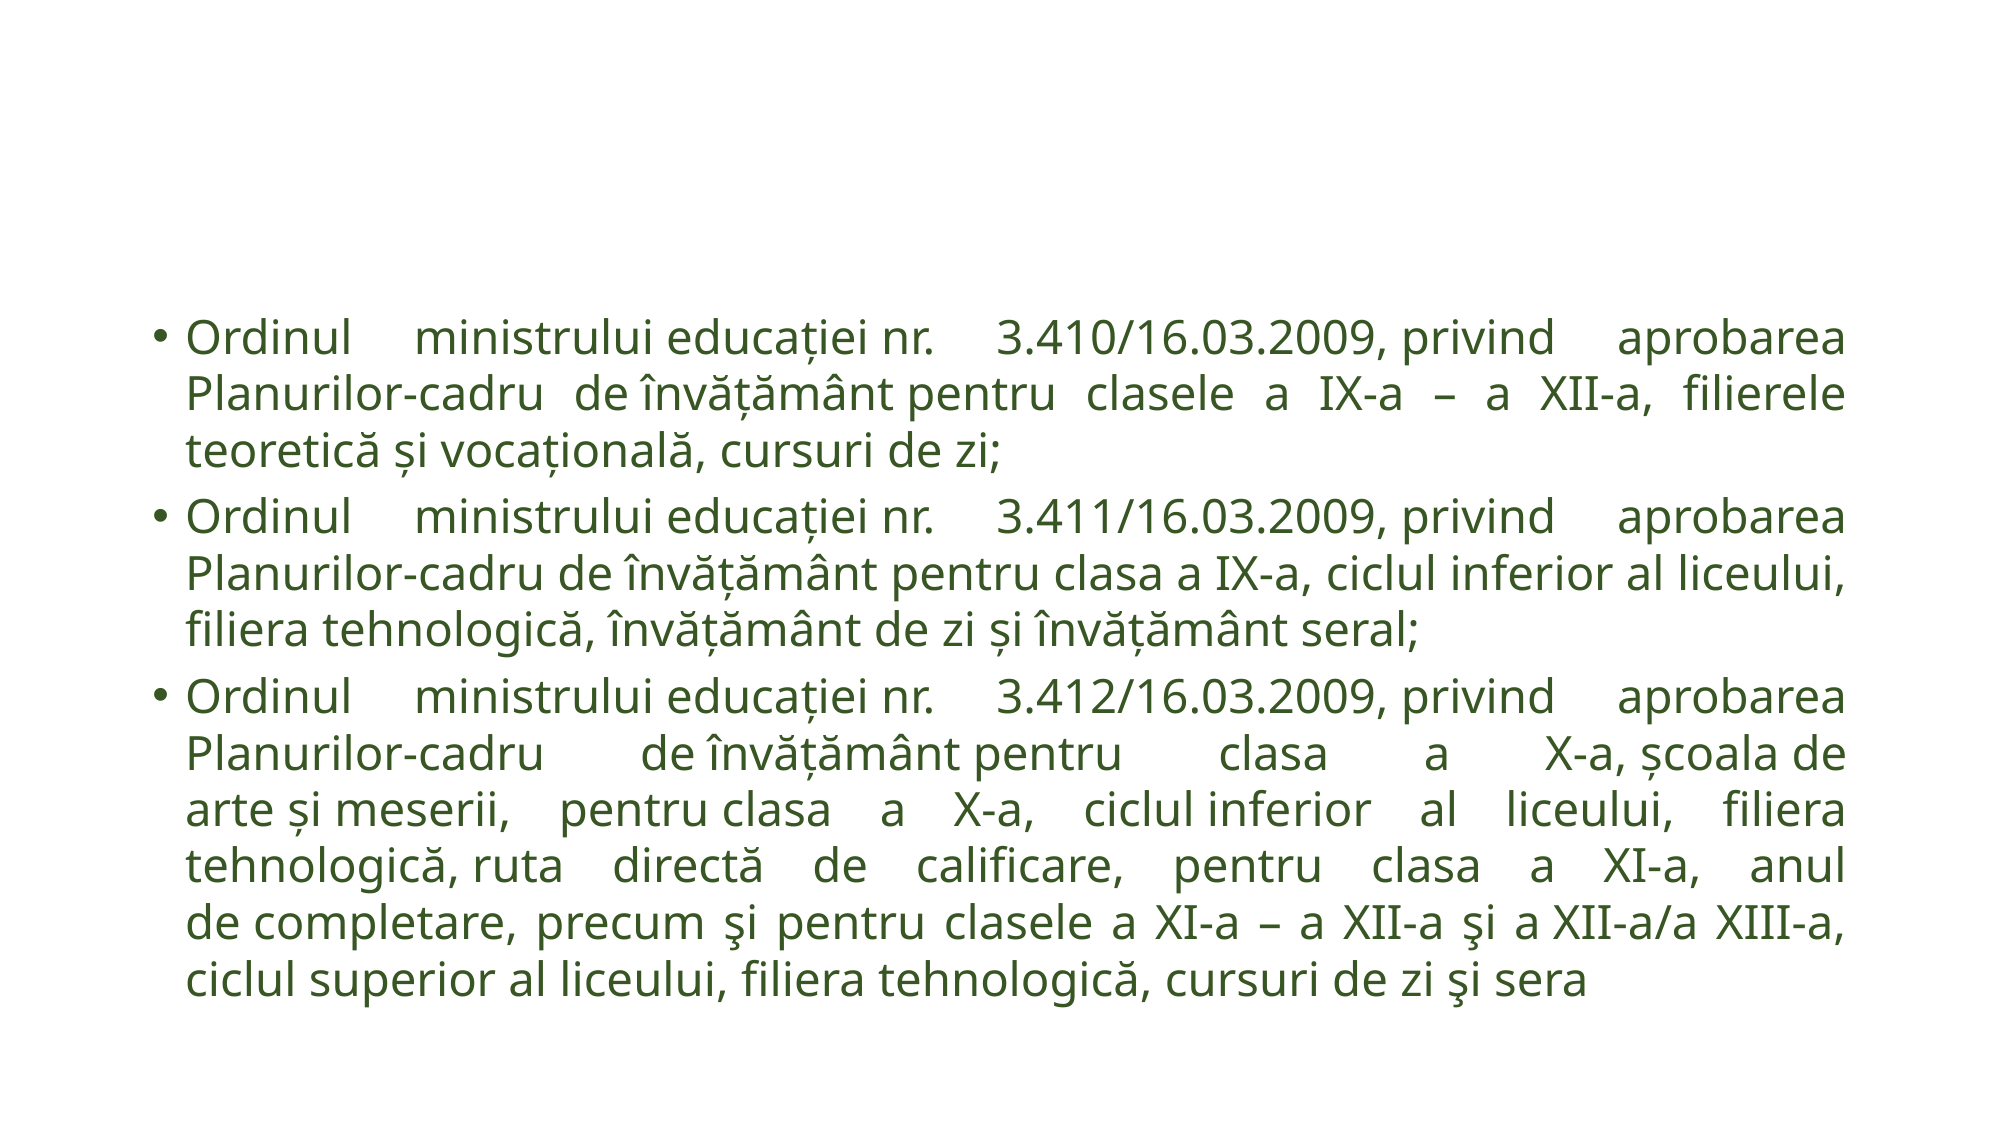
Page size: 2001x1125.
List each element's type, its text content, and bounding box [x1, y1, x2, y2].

list Ordinul ministrului educaţiei nr. 3.410/16.03.2009, privind aprobarea Planurilor-cadru de învăţământ pentru clasele a IX-a – a XII-a, filierele teoretică şi vocaţională, cursuri de zi; Ordinul ministrului educaţiei nr. 3.411/16.03.2009, privind aprobarea Planurilor-cadru de învăţământ pentru clasa a IX-a, ciclul inferior al liceului, filiera tehnologică, învăţământ de zi şi învăţământ seral; Ordinul ministrului educaţiei nr. 3.412/16.03.2009, privind aprobarea Planurilor-cadru de învăţământ pentru clasa a X-a, şcoala de arte şi meserii, pentru clasa a X-a, ciclul inferior al liceului, filiera tehnologică, ruta directă de calificare, pentru clasa a XI-a, anul de completare, precum şi pentru clasele a XI-a – a XII-a şi a XII-a/a XIII-a, ciclul superior al liceului, filiera tehnologică, cursuri de zi şi sera [137, 299, 1863, 1014]
